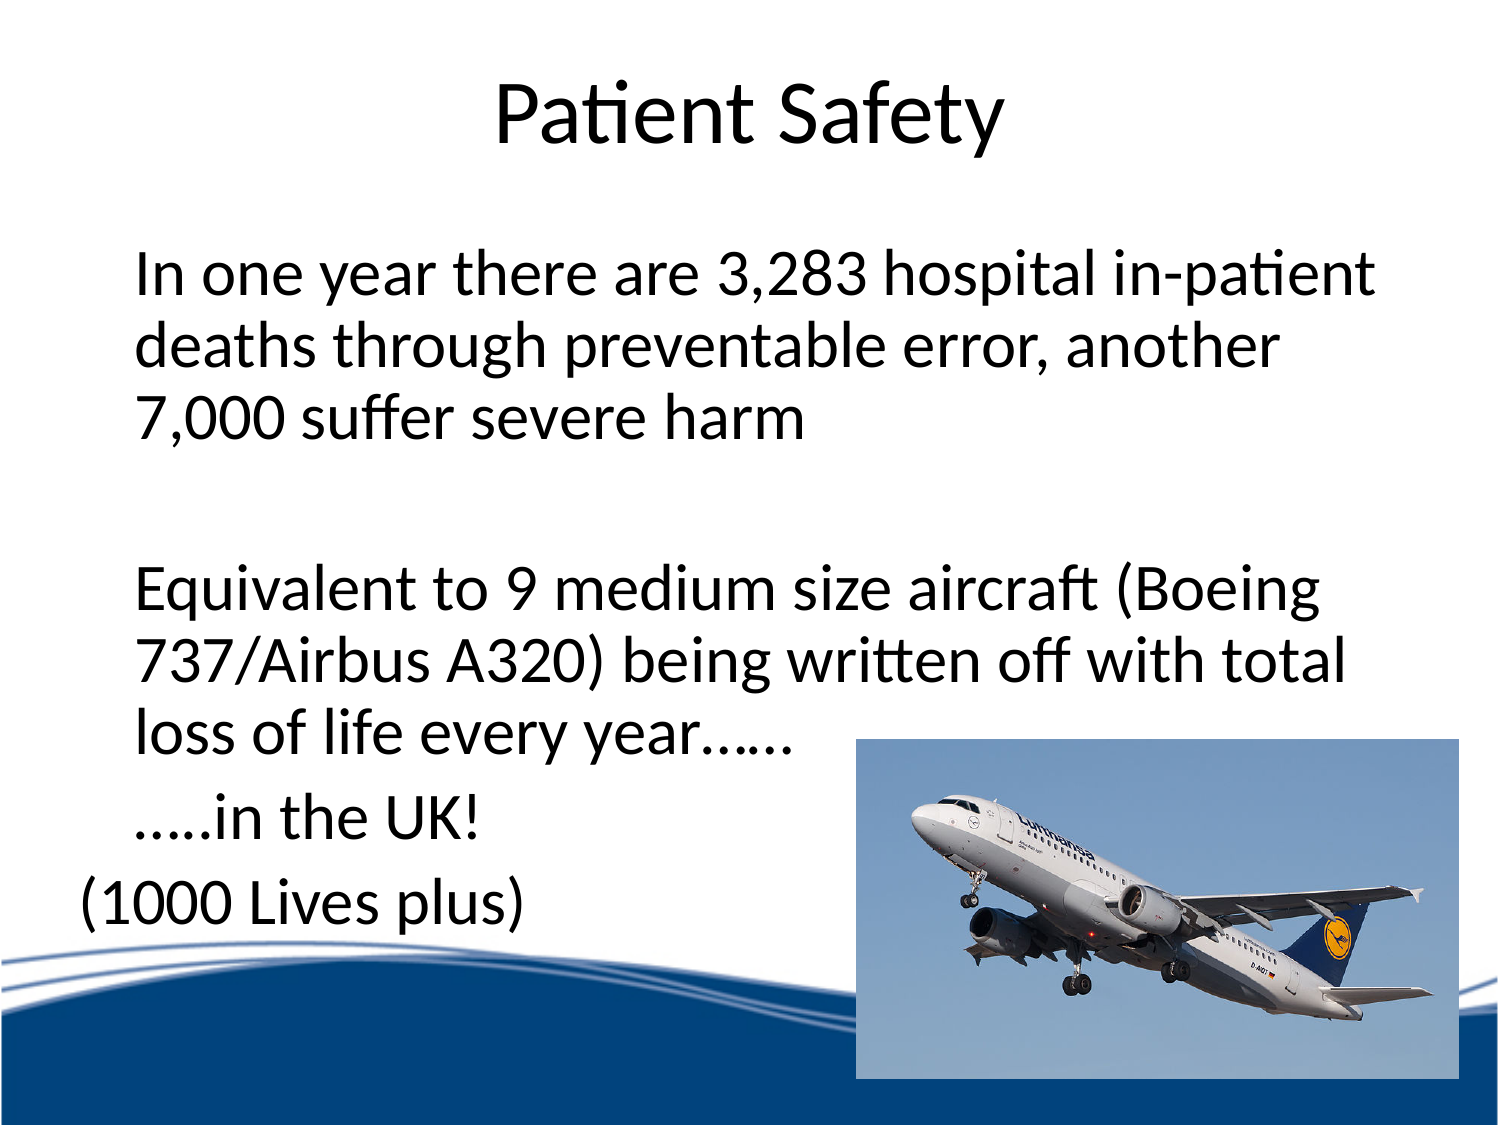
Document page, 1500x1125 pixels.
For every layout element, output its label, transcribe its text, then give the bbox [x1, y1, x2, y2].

title Patient Safety [75, 45, 1425, 233]
picture [0, 739, 1500, 1125]
list In one year there are 3,283 hospital in-patient deaths through preventable error, another 7,000 suffer severe harm Equivalent to 9 medium size aircraft (Boeing 737/Airbus A320) being written off with total loss of life every year…… …..in the UK! (1000 Lives plus) [64, 231, 1415, 975]
